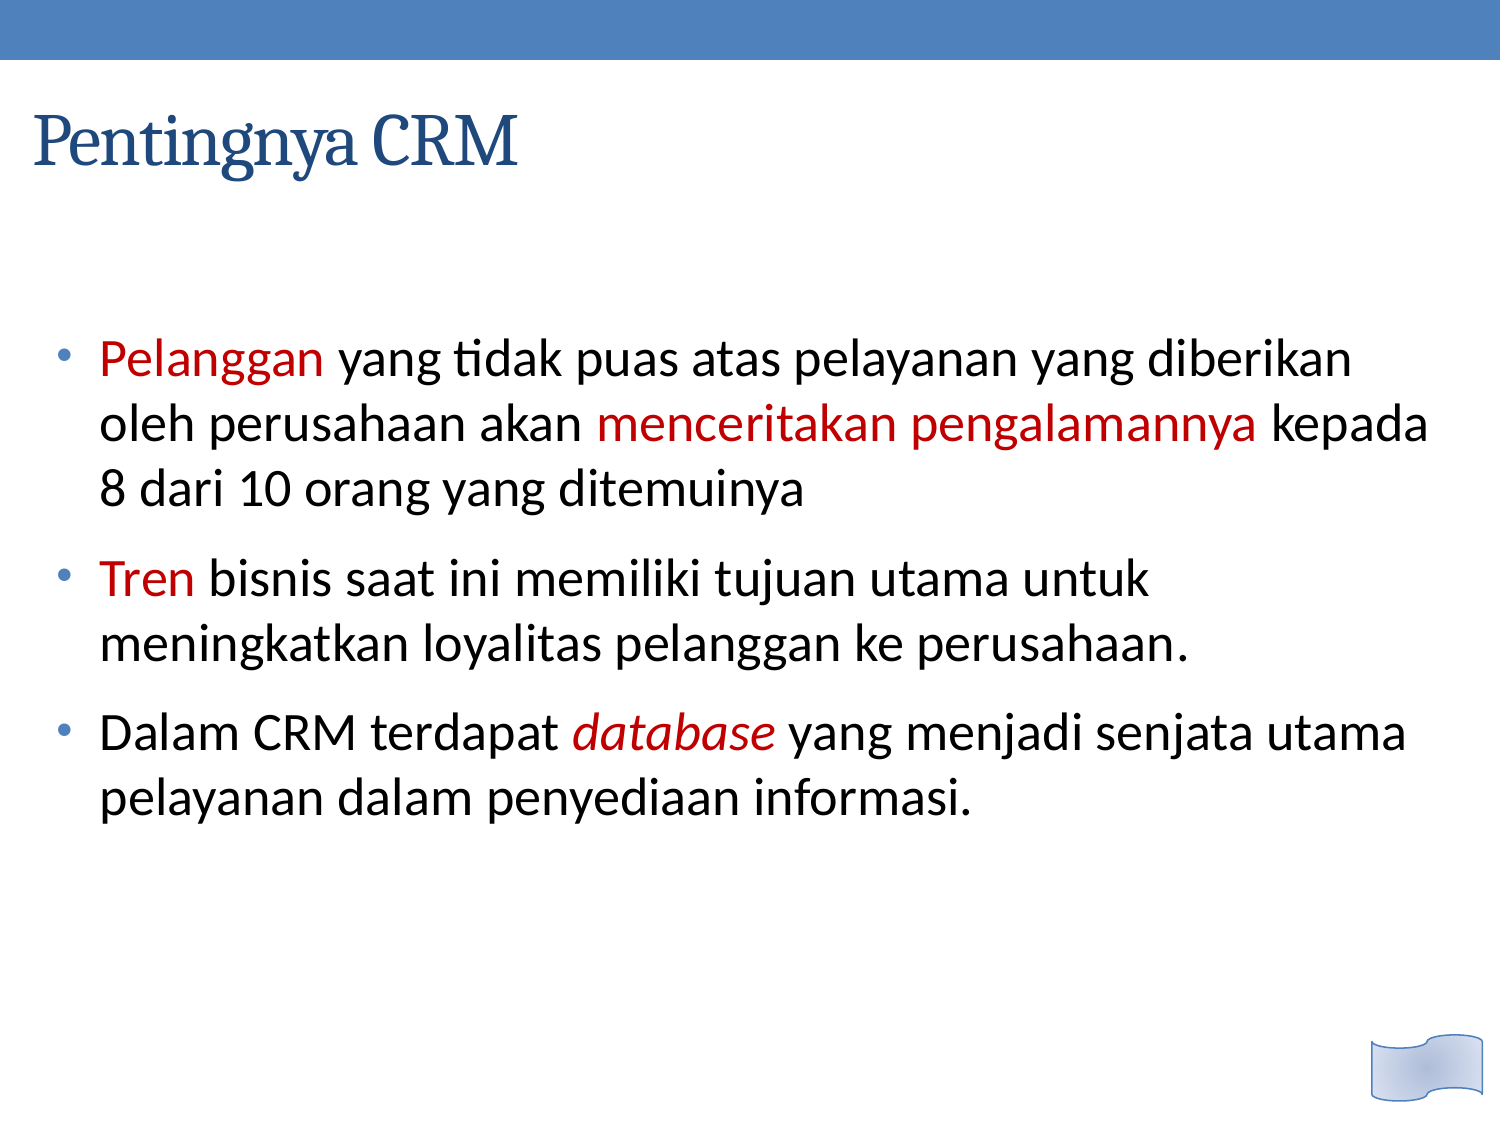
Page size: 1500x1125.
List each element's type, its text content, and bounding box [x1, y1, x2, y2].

list Pelanggan yang tidak puas atas pelayanan yang diberikan oleh perusahaan akan menceritakan pengalamannya kepada 8 dari 10 orang yang ditemuinya Tren bisnis saat ini memiliki tujuan utama untuk meningkatkan loyalitas pelanggan ke perusahaan. Dalam CRM terdapat database yang menjadi senjata utama pelayanan dalam penyediaan informasi. [41, 314, 1459, 976]
title Pentingnya CRM [17, 54, 1368, 218]
text_box [1371, 1034, 1484, 1102]
